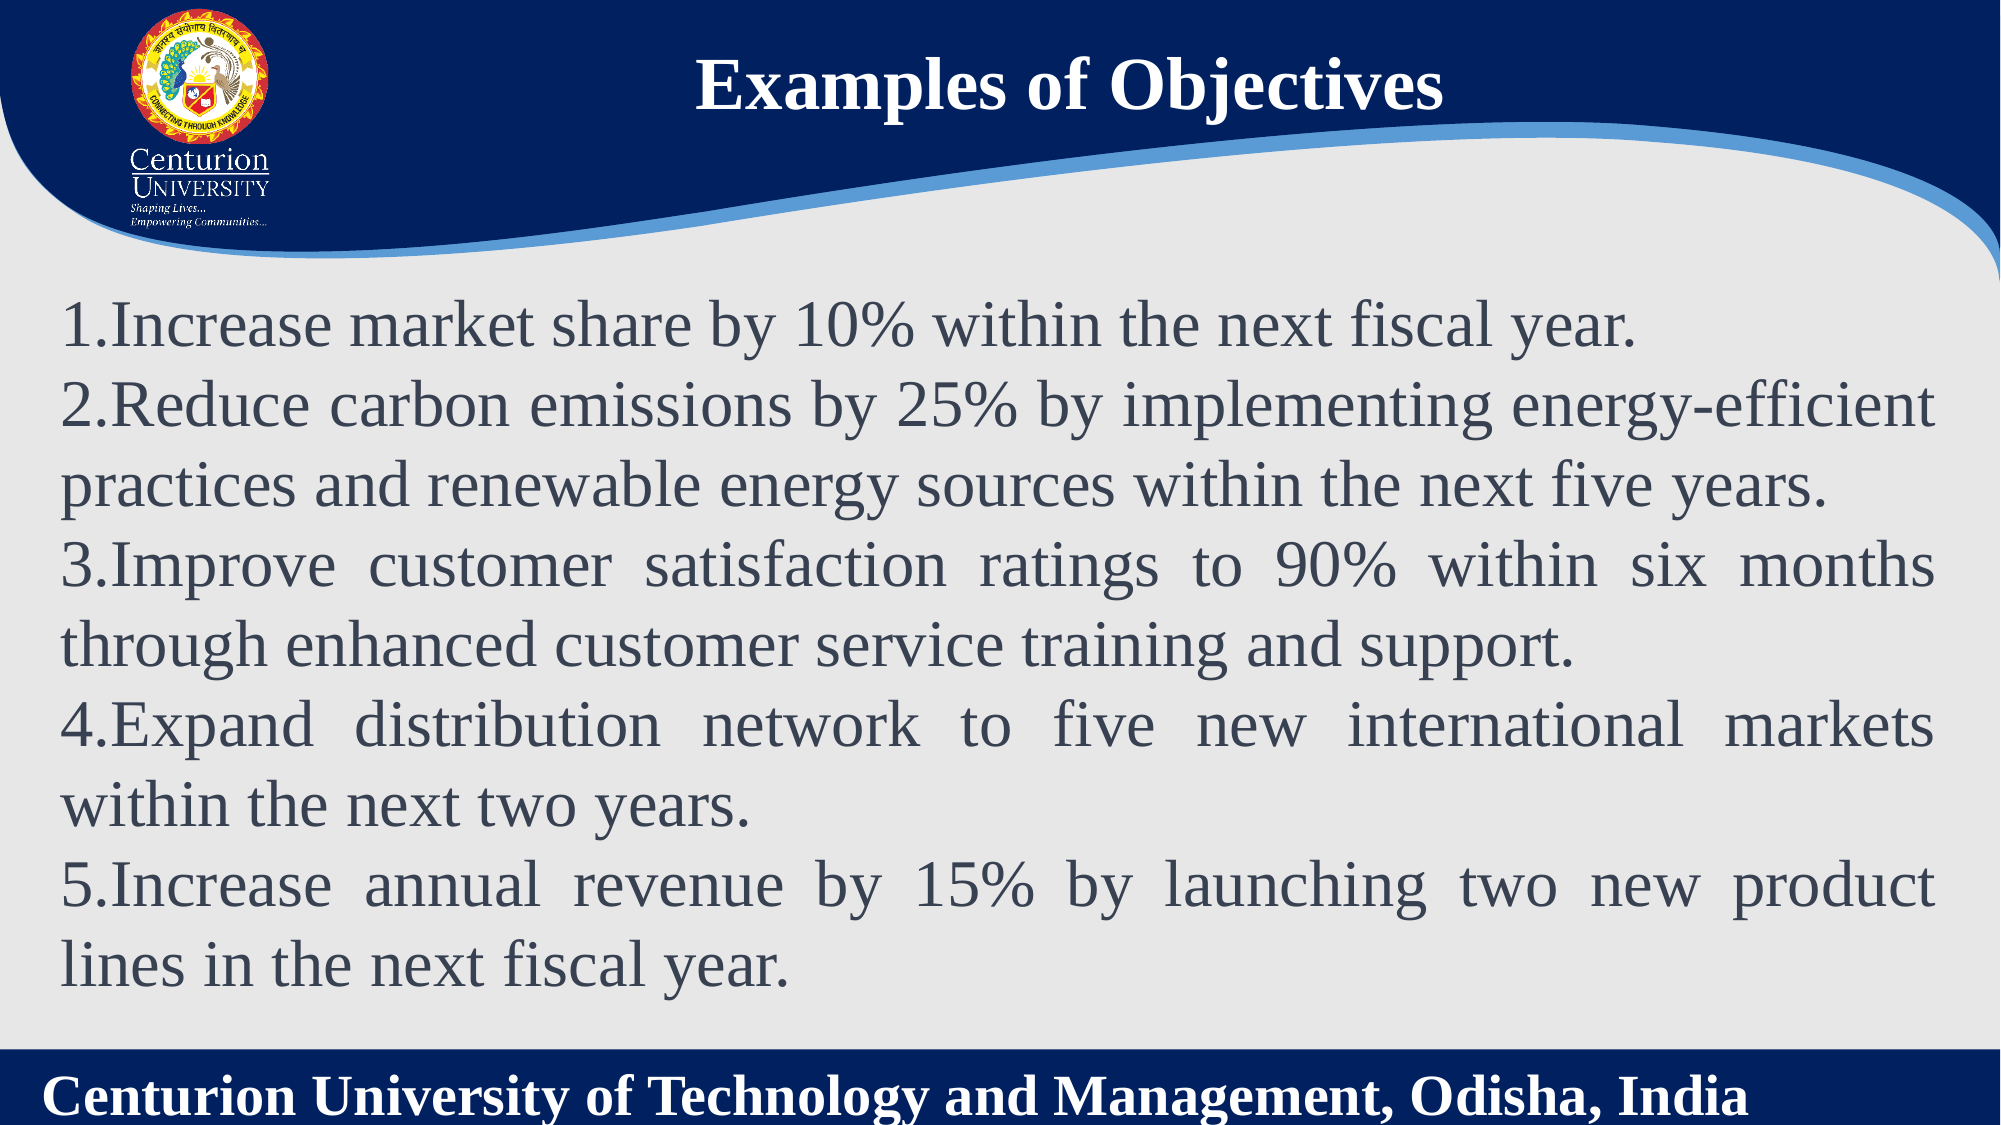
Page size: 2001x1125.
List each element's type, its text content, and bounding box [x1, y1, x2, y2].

text_box Examples of Objectives [568, 26, 1573, 132]
picture [126, 5, 272, 231]
text_box Increase market share by 10% within the next fiscal year. Reduce carbon emissions by 25% by implementing energy-efficient practices and renewable energy sources within the next five years. Improve customer satisfaction ratings to 90% within six months through enhanced customer service training and support. Expand distribution network to five new international markets within the next two years. Increase annual revenue by 15% by launching two new product lines in the next fiscal year. [45, 272, 1955, 1007]
